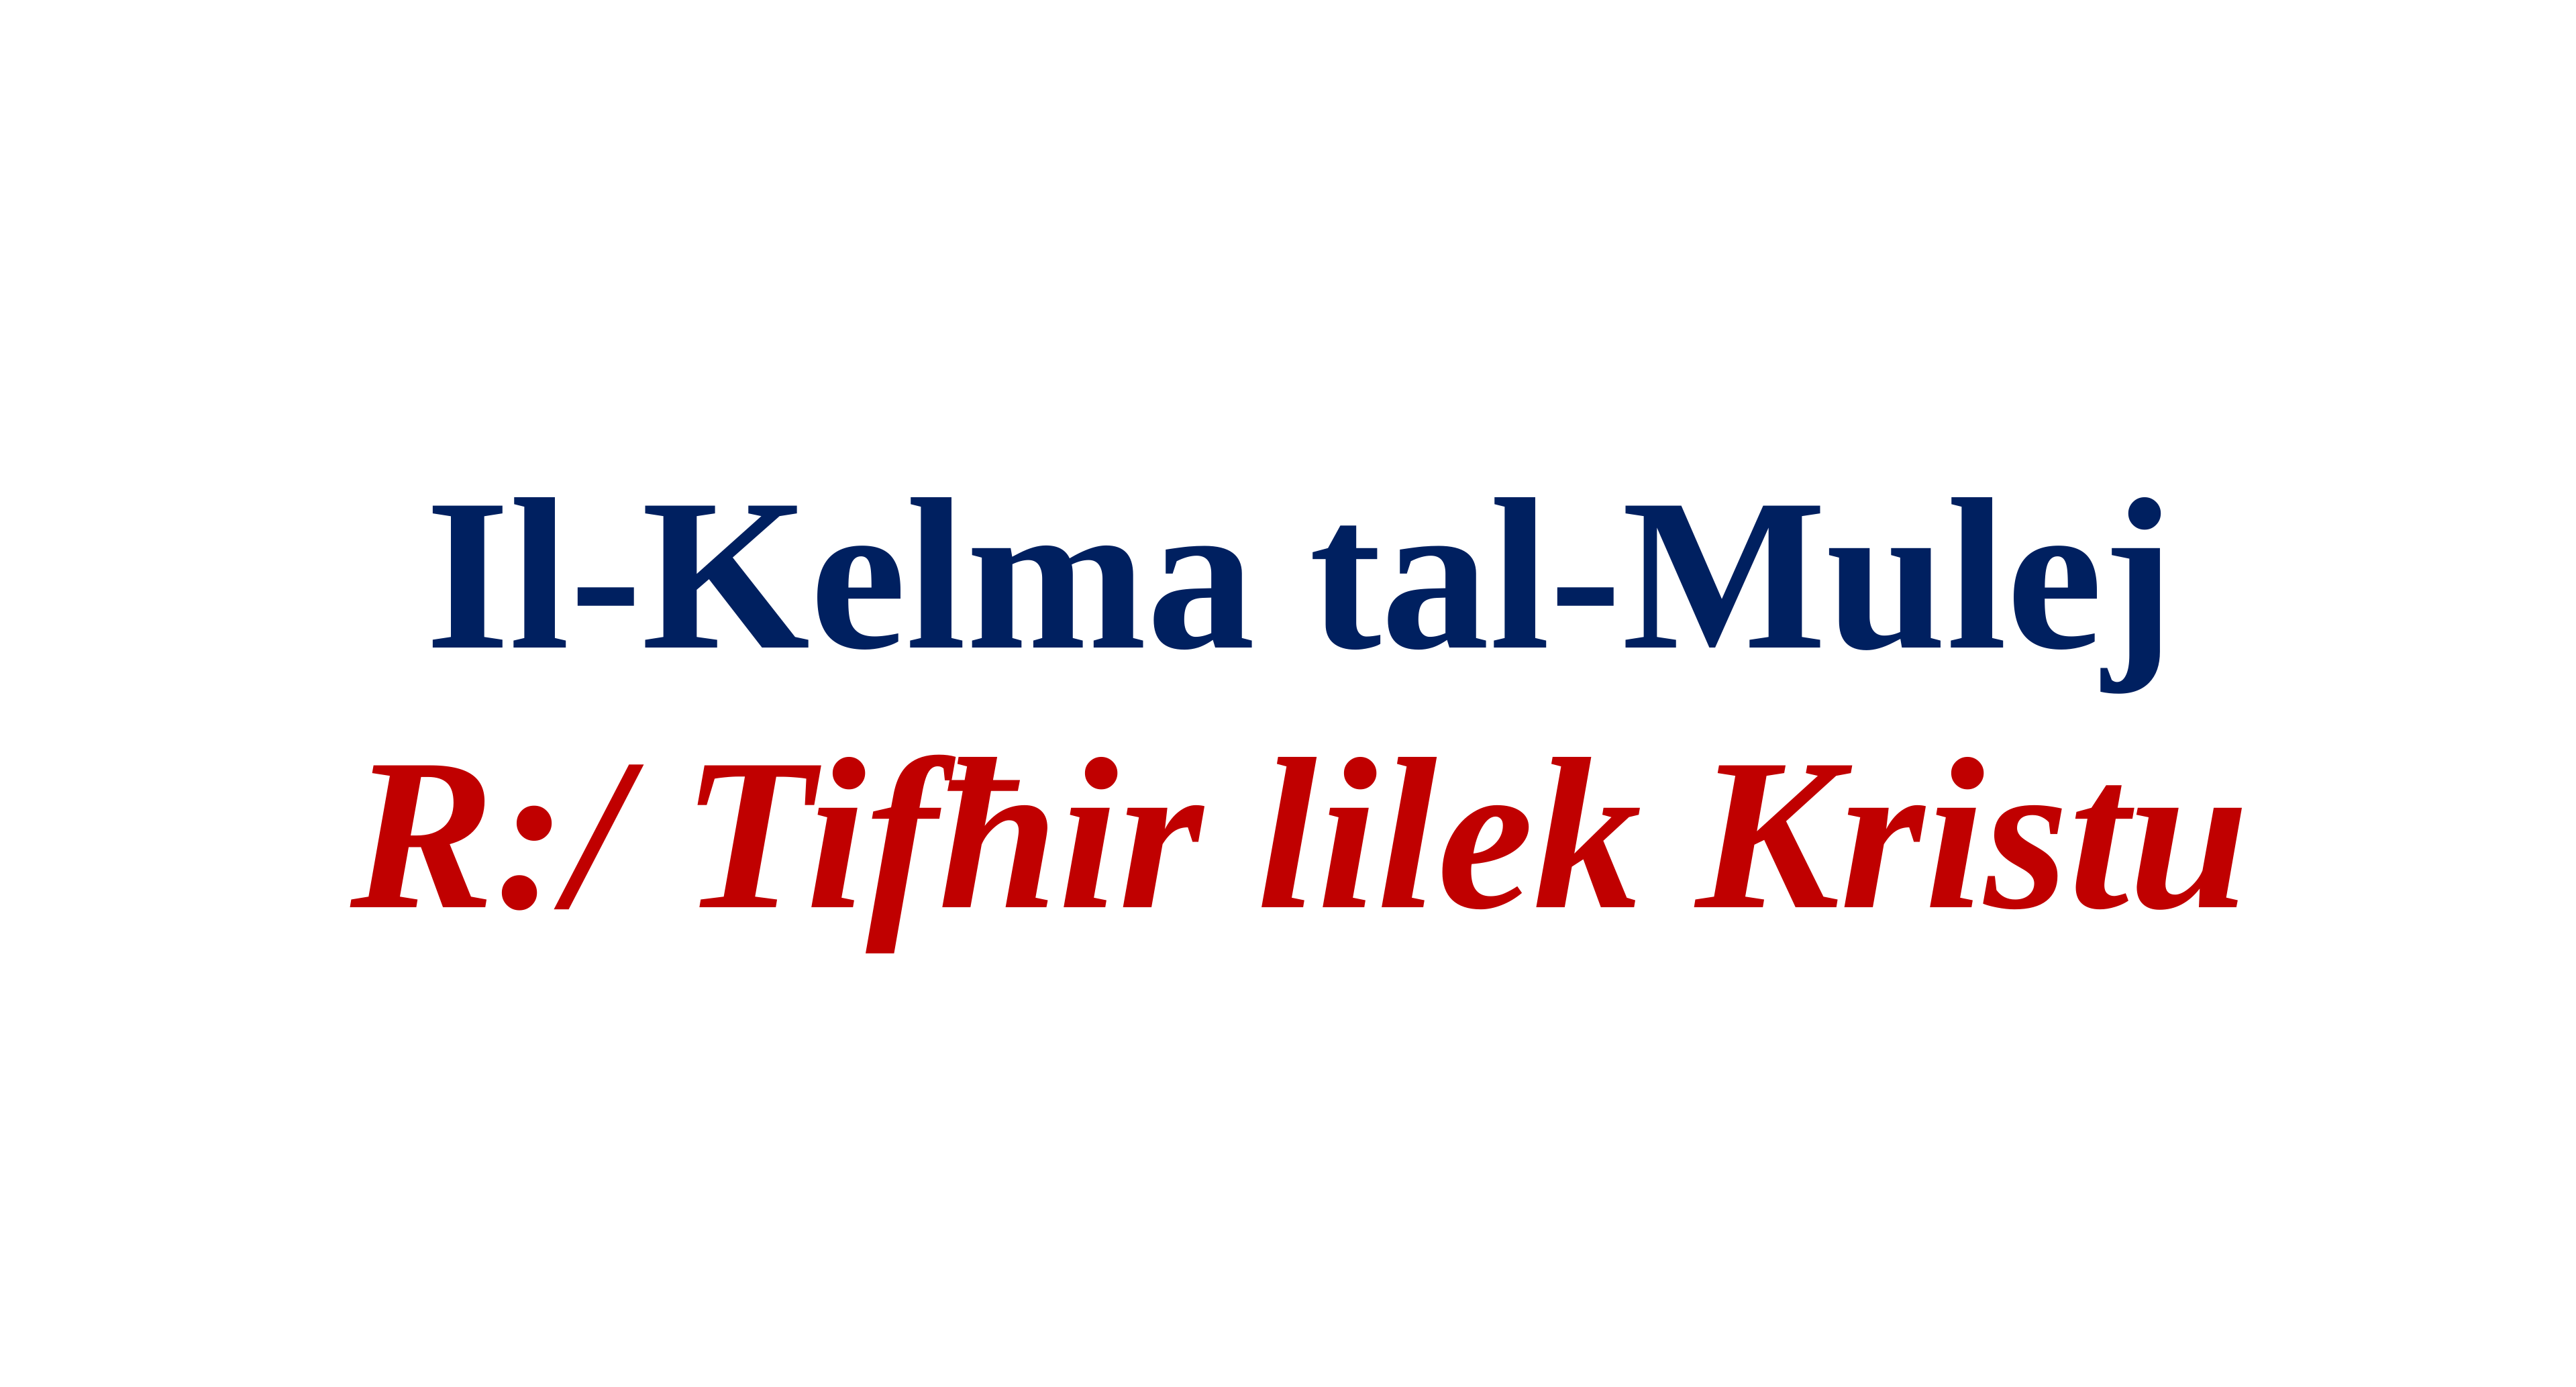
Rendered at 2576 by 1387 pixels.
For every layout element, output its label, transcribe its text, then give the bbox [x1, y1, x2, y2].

text_box Il-Kelma tal-Mulej R:/ Tifħir lilek Kristu [54, 431, 2548, 952]
